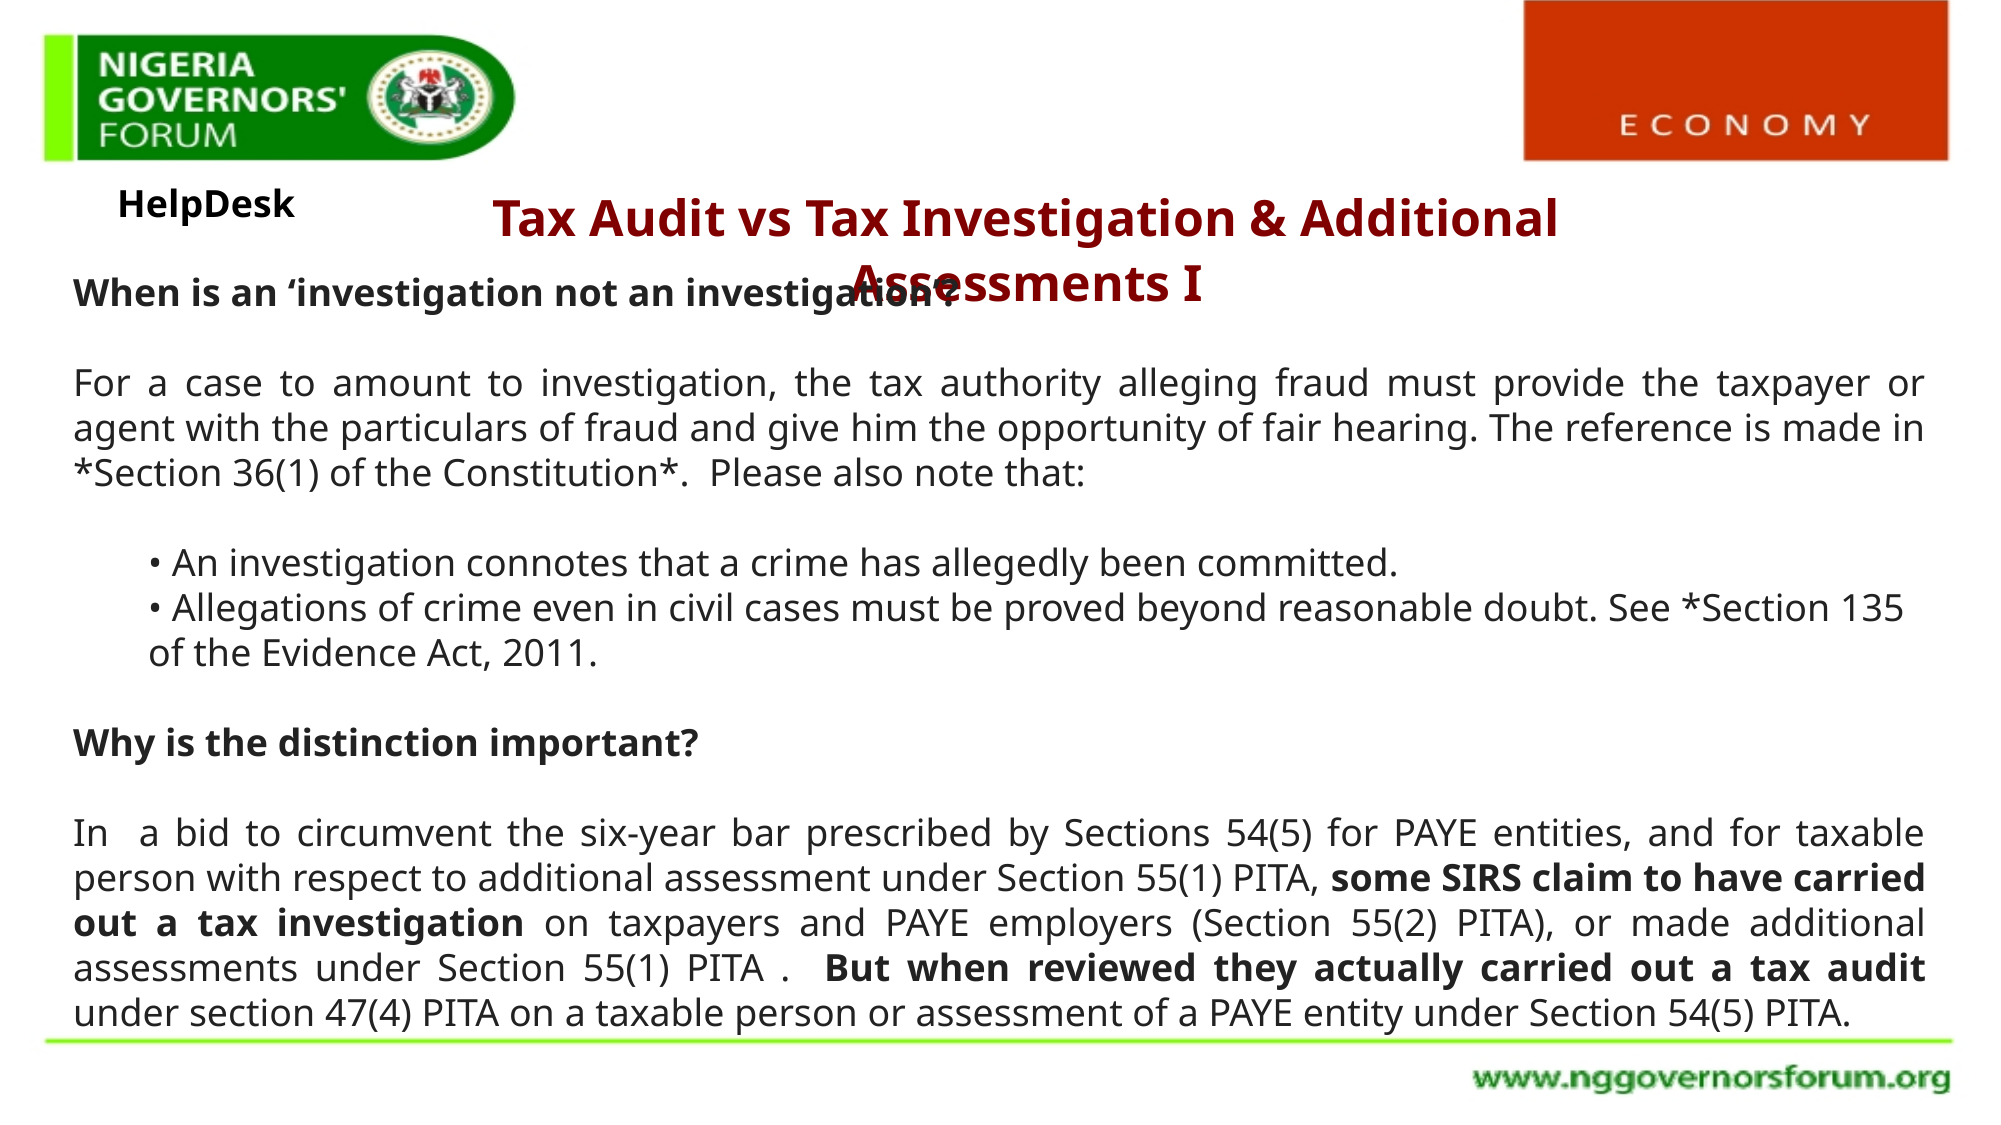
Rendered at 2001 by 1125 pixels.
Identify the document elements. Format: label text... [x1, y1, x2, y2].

text_box When is an ‘investigation not an investigation’? For a case to amount to investigation, the tax authority alleging fraud must provide the taxpayer or agent with the particulars of fraud and give him the opportunity of fair hearing. The reference is made in *Section 36(1) of the Constitution*. Please also note that: • An investigation connotes that a crime has allegedly been committed. • Allegations of crime even in civil cases must be proved beyond reasonable doubt. See *Section 135 of the Evidence Act, 2011. Why is the distinction important? In a bid to circumvent the six-year bar prescribed by Sections 54(5) for PAYE entities, and for taxable person with respect to additional assessment under Section 55(1) PITA, some SIRS claim to have carried out a tax investigation on taxpayers and PAYE employers (Section 55(2) PITA), or made additional assessments under Section 55(1) PITA . But when reviewed they actually carried out a tax audit under section 47(4) PITA on a taxable person or assessment of a PAYE entity under Section 54(5) PITA. [58, 261, 1942, 1042]
text_box HelpDesk [102, 172, 311, 233]
text_box Tax Audit vs Tax Investigation & Additional Assessments I [381, 172, 1672, 261]
picture [0, 0, 2001, 1125]
